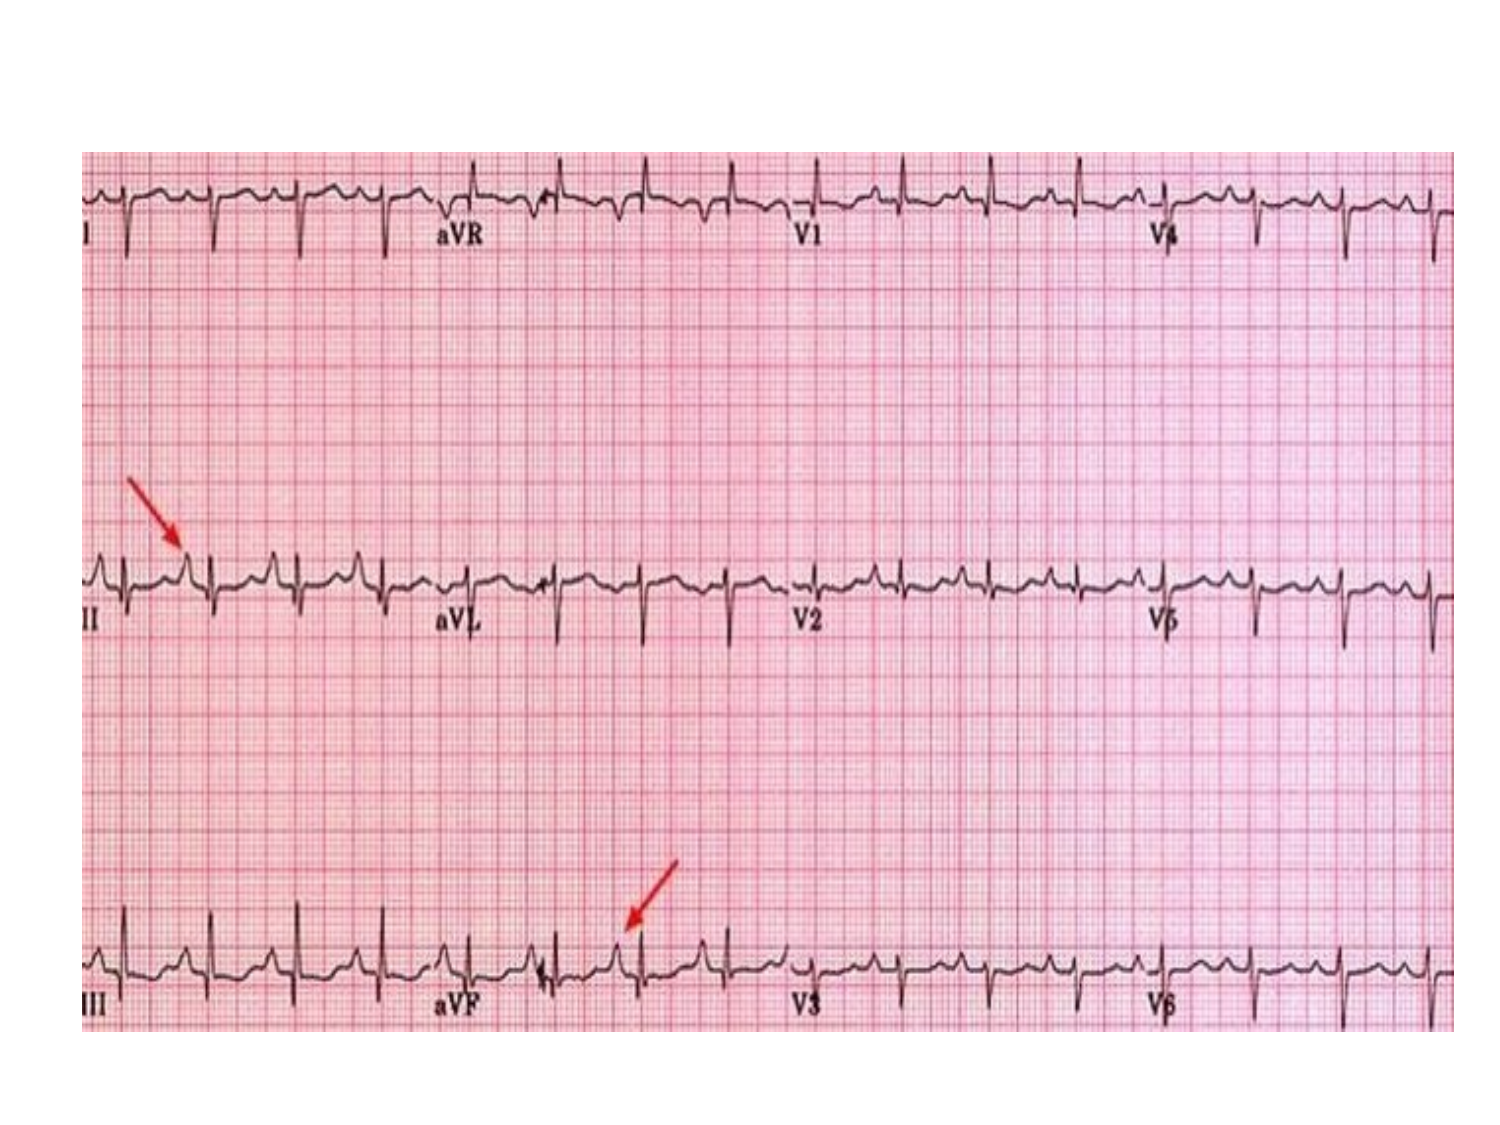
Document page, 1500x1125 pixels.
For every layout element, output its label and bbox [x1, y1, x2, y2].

list [81, 152, 1454, 1032]
